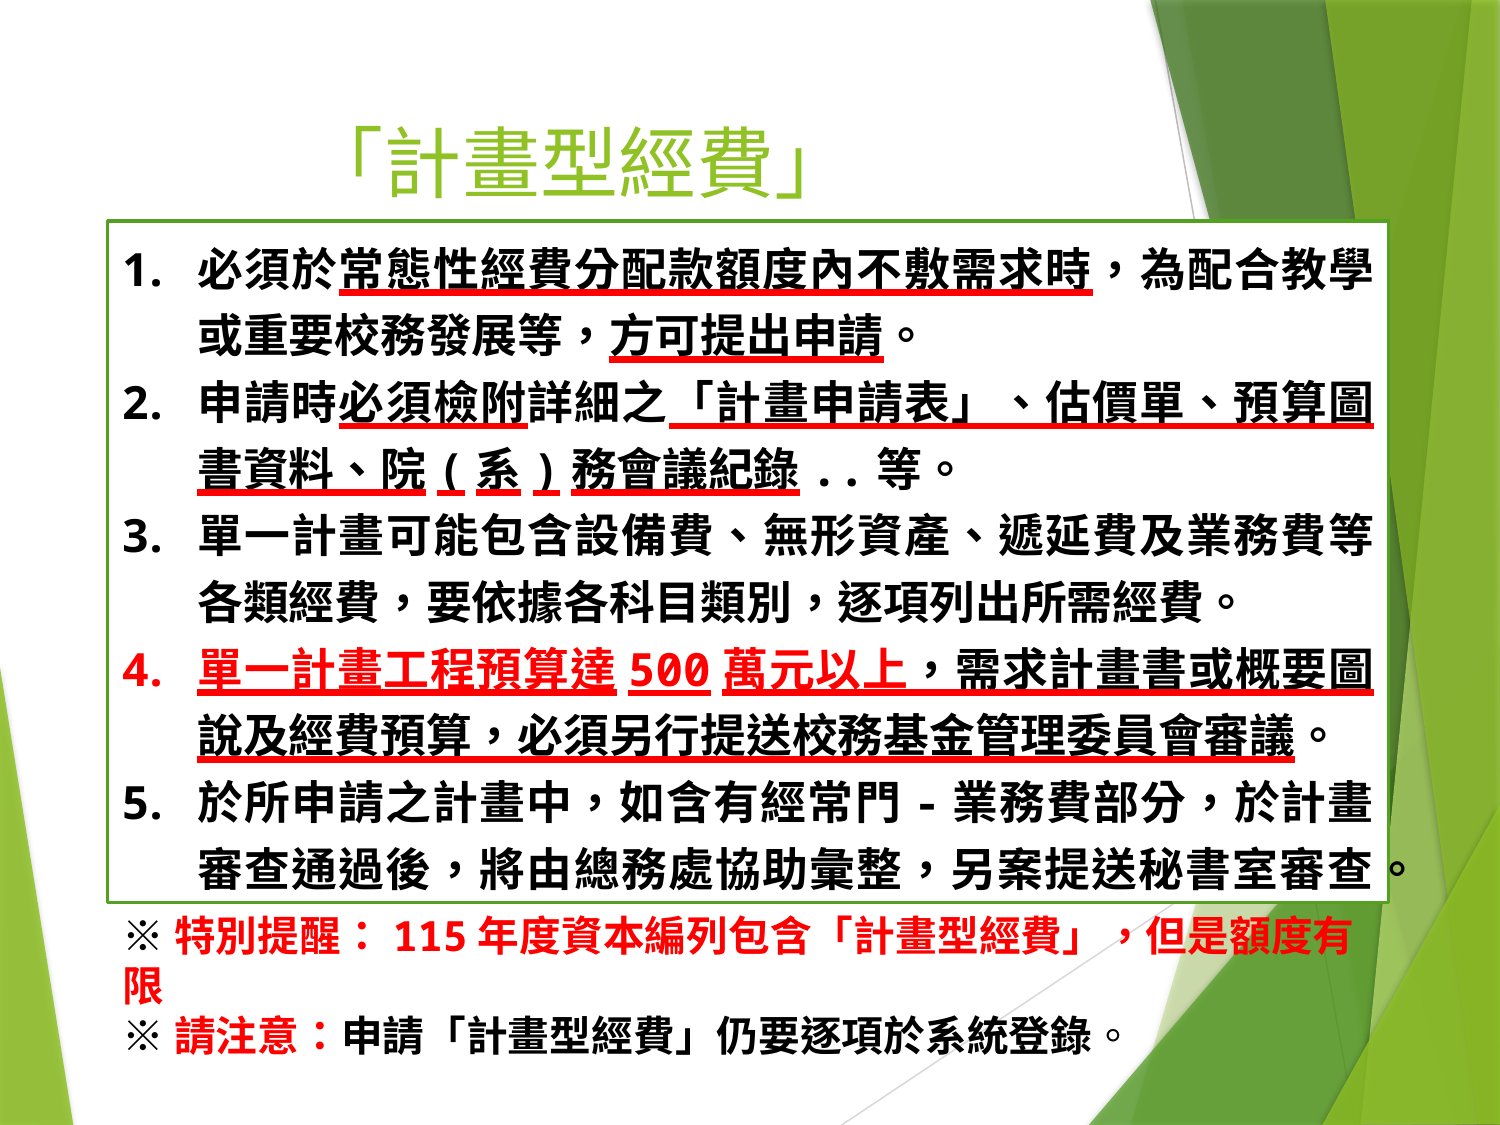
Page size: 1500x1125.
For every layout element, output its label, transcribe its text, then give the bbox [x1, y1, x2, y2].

title 「計畫型經費」 [290, 106, 1219, 217]
text_box 必須於常態性經費分配款額度內不敷需求時，為配合教學或重要校務發展等，方可提出申請。 申請時必須檢附詳細之「計畫申請表」、估價單、預算圖書資料、院(系)務會議紀錄..等。 單一計畫可能包含設備費、無形資產、遞延費及業務費等各類經費，要依據各科目類別，逐項列出所需經費。 單一計畫工程預算達500萬元以上，需求計畫書或概要圖說及經費預算，必須另行提送校務基金管理委員會審議。 於所申請之計畫中，如含有經常門-業務費部分，於計畫審查通過後，將由總務處協助彙整，另案提送秘書室審查。 [106, 219, 1390, 904]
text_box ※特別提醒：115年度資本編列包含「計畫型經費」，但是額度有限 ※請注意：申請「計畫型經費」仍要逐項於系統登錄。 [107, 902, 1403, 1067]
